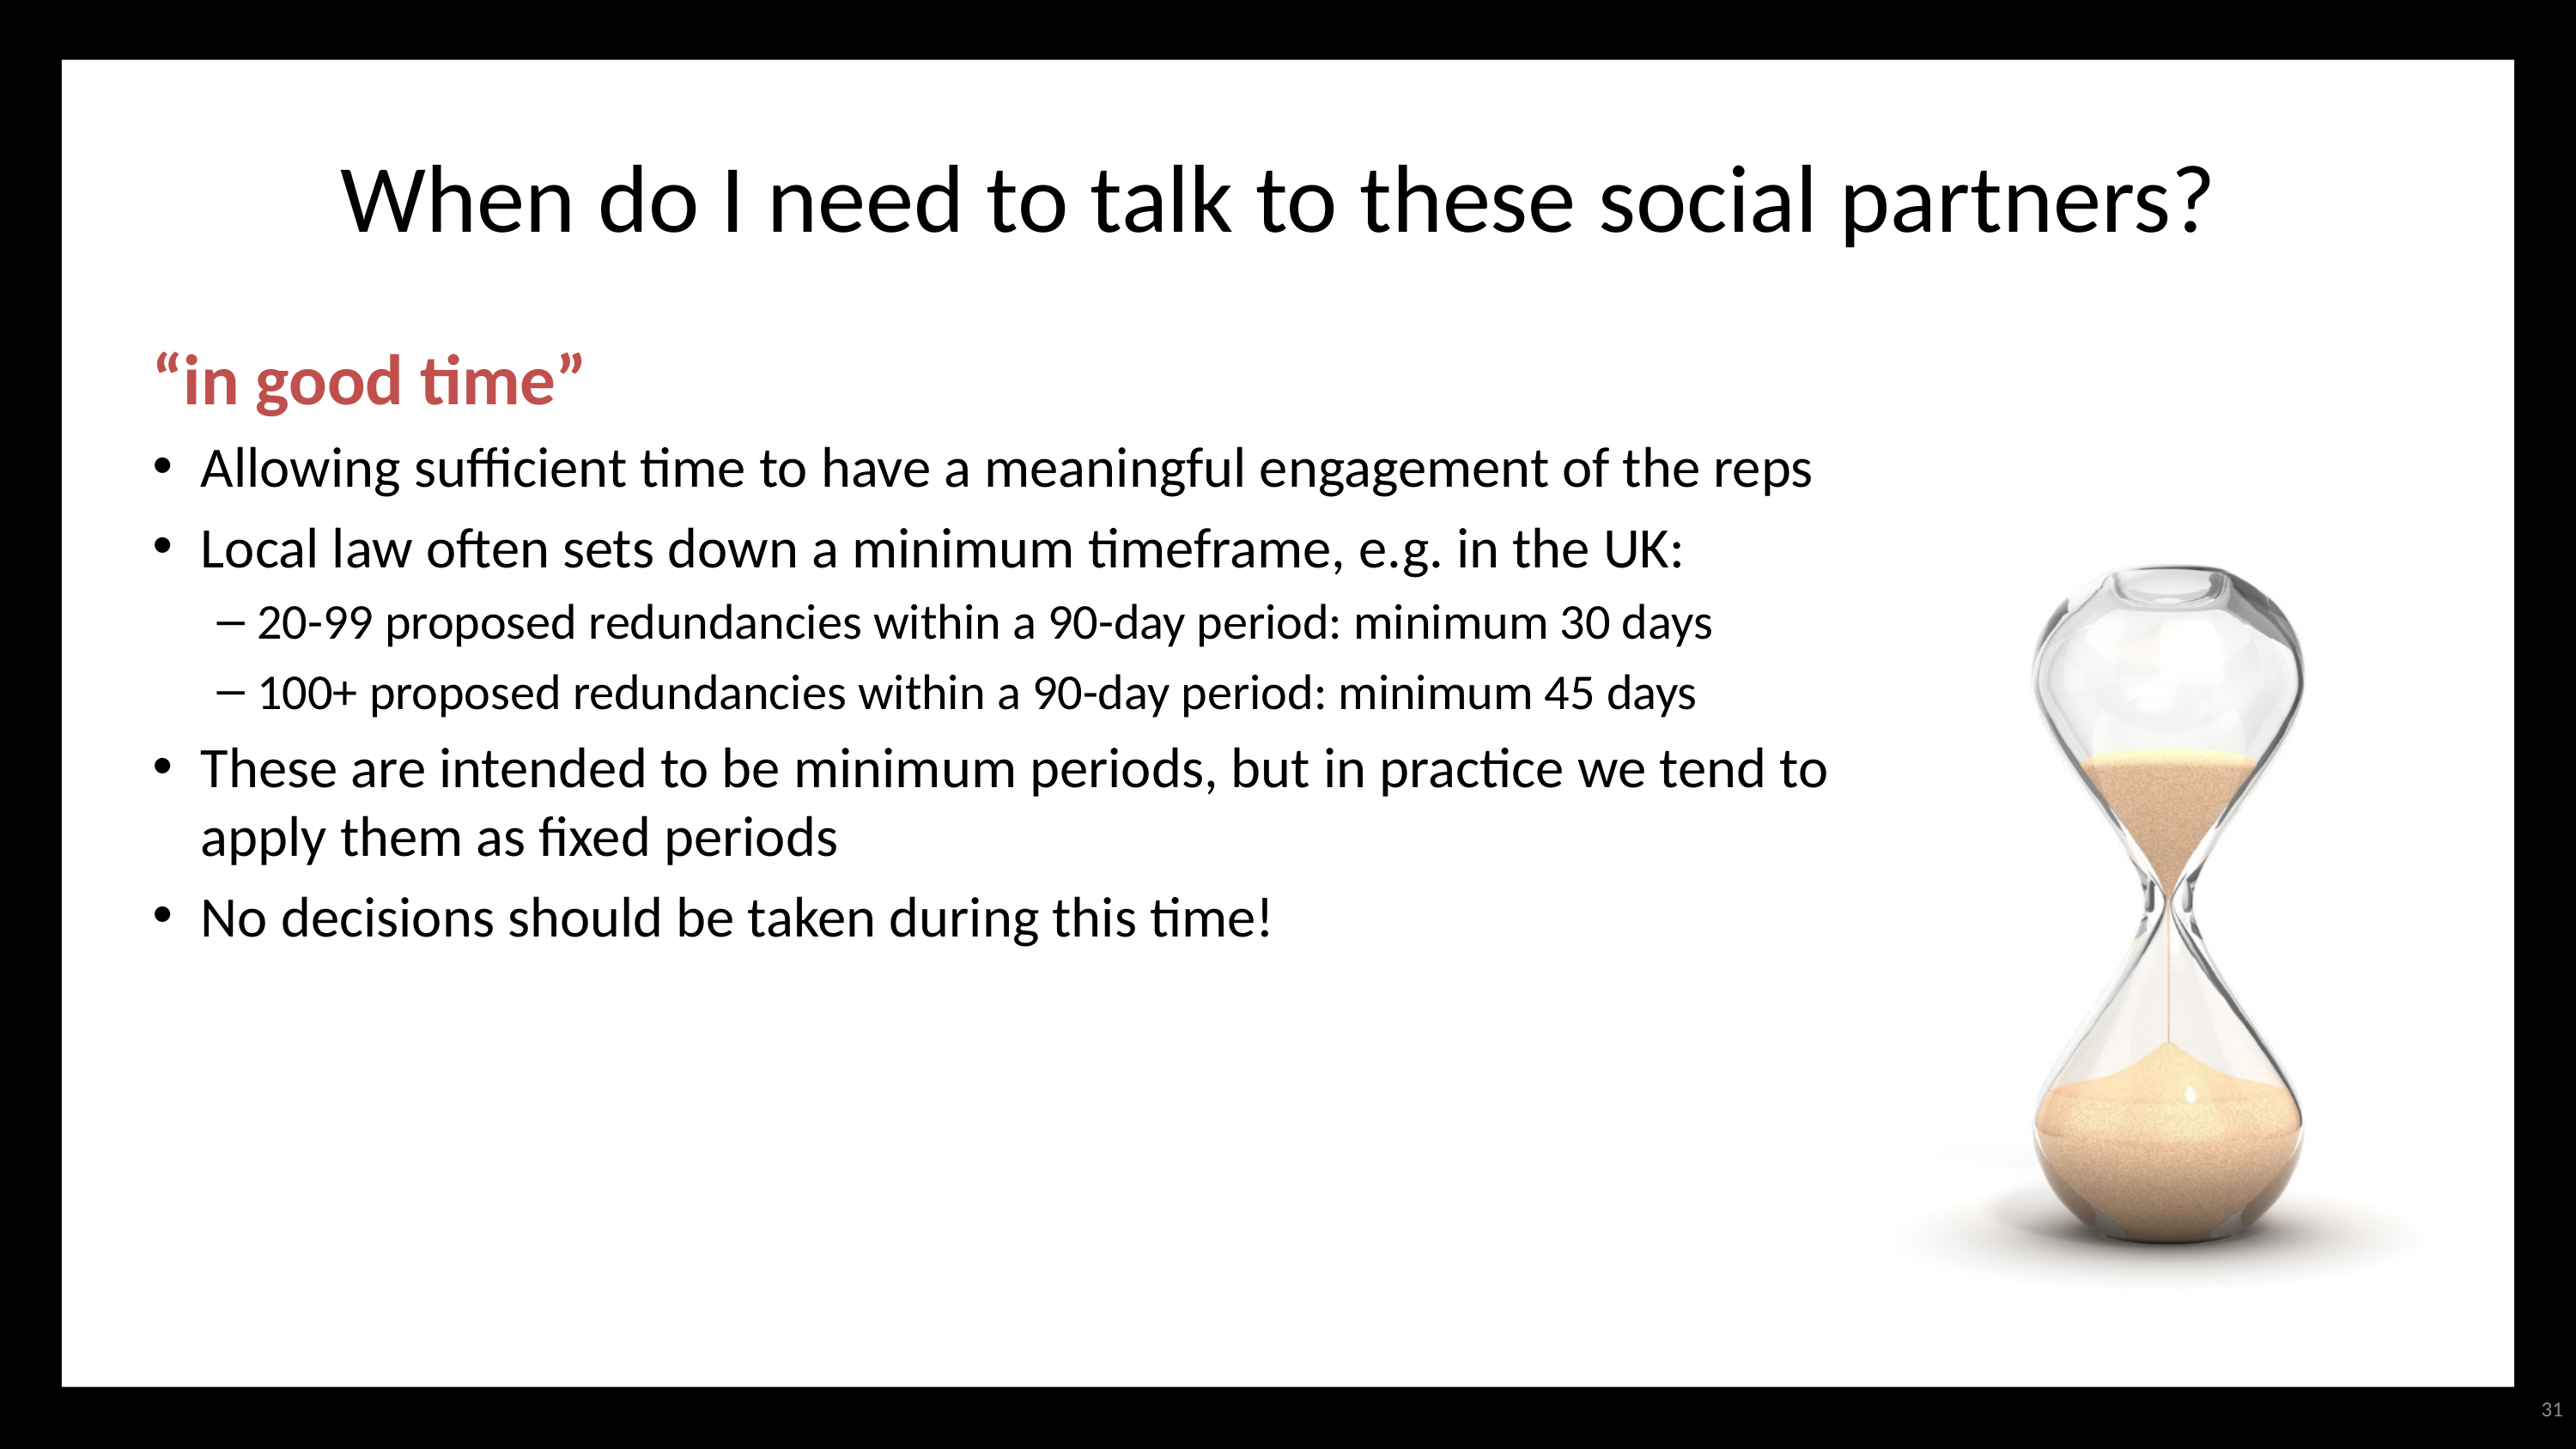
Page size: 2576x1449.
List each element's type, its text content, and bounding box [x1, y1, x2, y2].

title When do I need to talk to these social partners? [98, 112, 2461, 274]
list “in good time” Allowing sufficient time to have a meaningful engagement of the reps Local law often sets down a minimum timeframe, e.g. in the UK: 20-99 proposed redundancies within a 90-day period: minimum 30 days 100+ proposed redundancies within a 90-day period: minimum 45 days These are intended to be minimum periods, but in practice we tend to apply them as fixed periods No decisions should be taken during this time! [139, 326, 1879, 1346]
picture [1867, 509, 2480, 1325]
slide_number 31 [1975, 1384, 2576, 1433]
